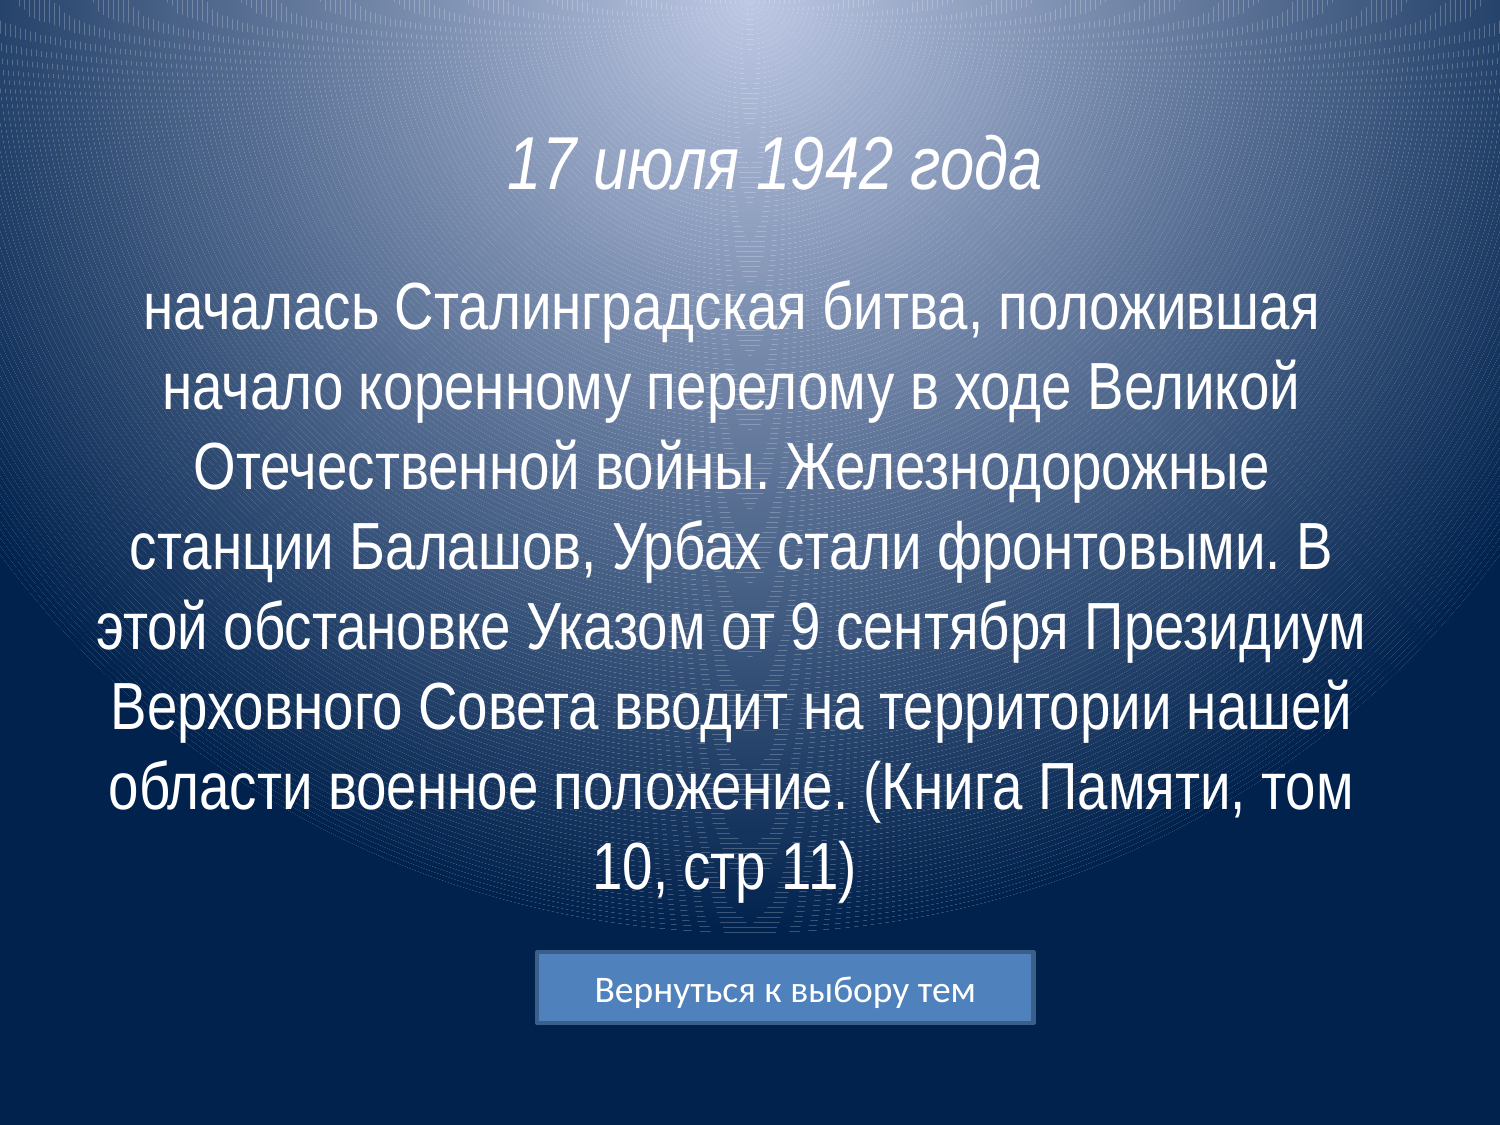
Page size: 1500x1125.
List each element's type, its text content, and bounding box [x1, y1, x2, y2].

title 17 июля 1942 года [100, 66, 1451, 254]
text_box началась Сталинградская битва, положившая начало коренному перелому в ходе Великой Отечественной войны. Железнодорожные станции Балашов, Урбах стали фронтовыми. В этой обстановке Указом от 9 сентября Президиум Верховного Совета вводит на территории нашей области военное положение. (Книга Памяти, том 10, стр 11) [76, 255, 1388, 910]
text_box [88, 314, 1439, 941]
